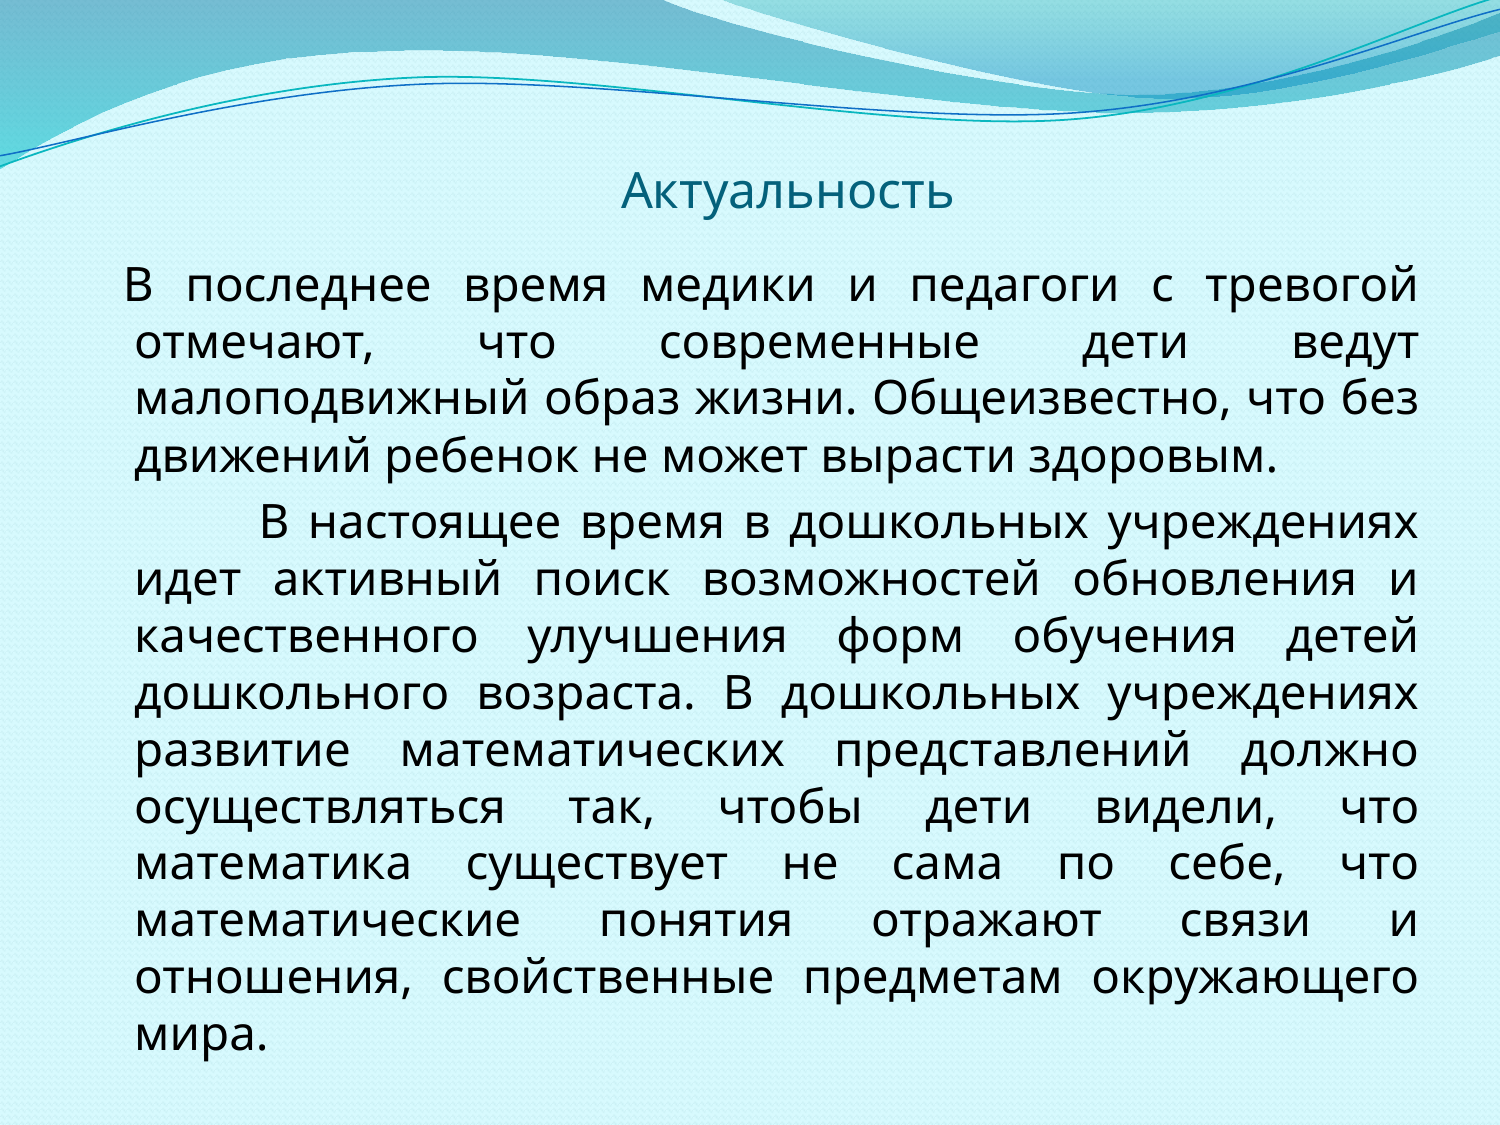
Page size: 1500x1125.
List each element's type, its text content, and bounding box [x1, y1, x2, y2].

list В последнее время медики и педагоги с тревогой отмечают, что современные дети ведут малоподвижный образ жизни. Общеизвестно, что без движений ребенок не может вырасти здоровым. В настоящее время в дошкольных учреждениях идет активный поиск возможностей обновления и качественного улучшения форм обучения детей дошкольного возраста. В дошкольных учреждениях развитие математических представлений должно осуществляться так, чтобы дети видели, что математика существует не сама по себе, что математические понятия отражают связи и отношения, свойственные предметам окружающего мира. [76, 113, 1436, 1083]
title Актуальность [253, 30, 1323, 113]
